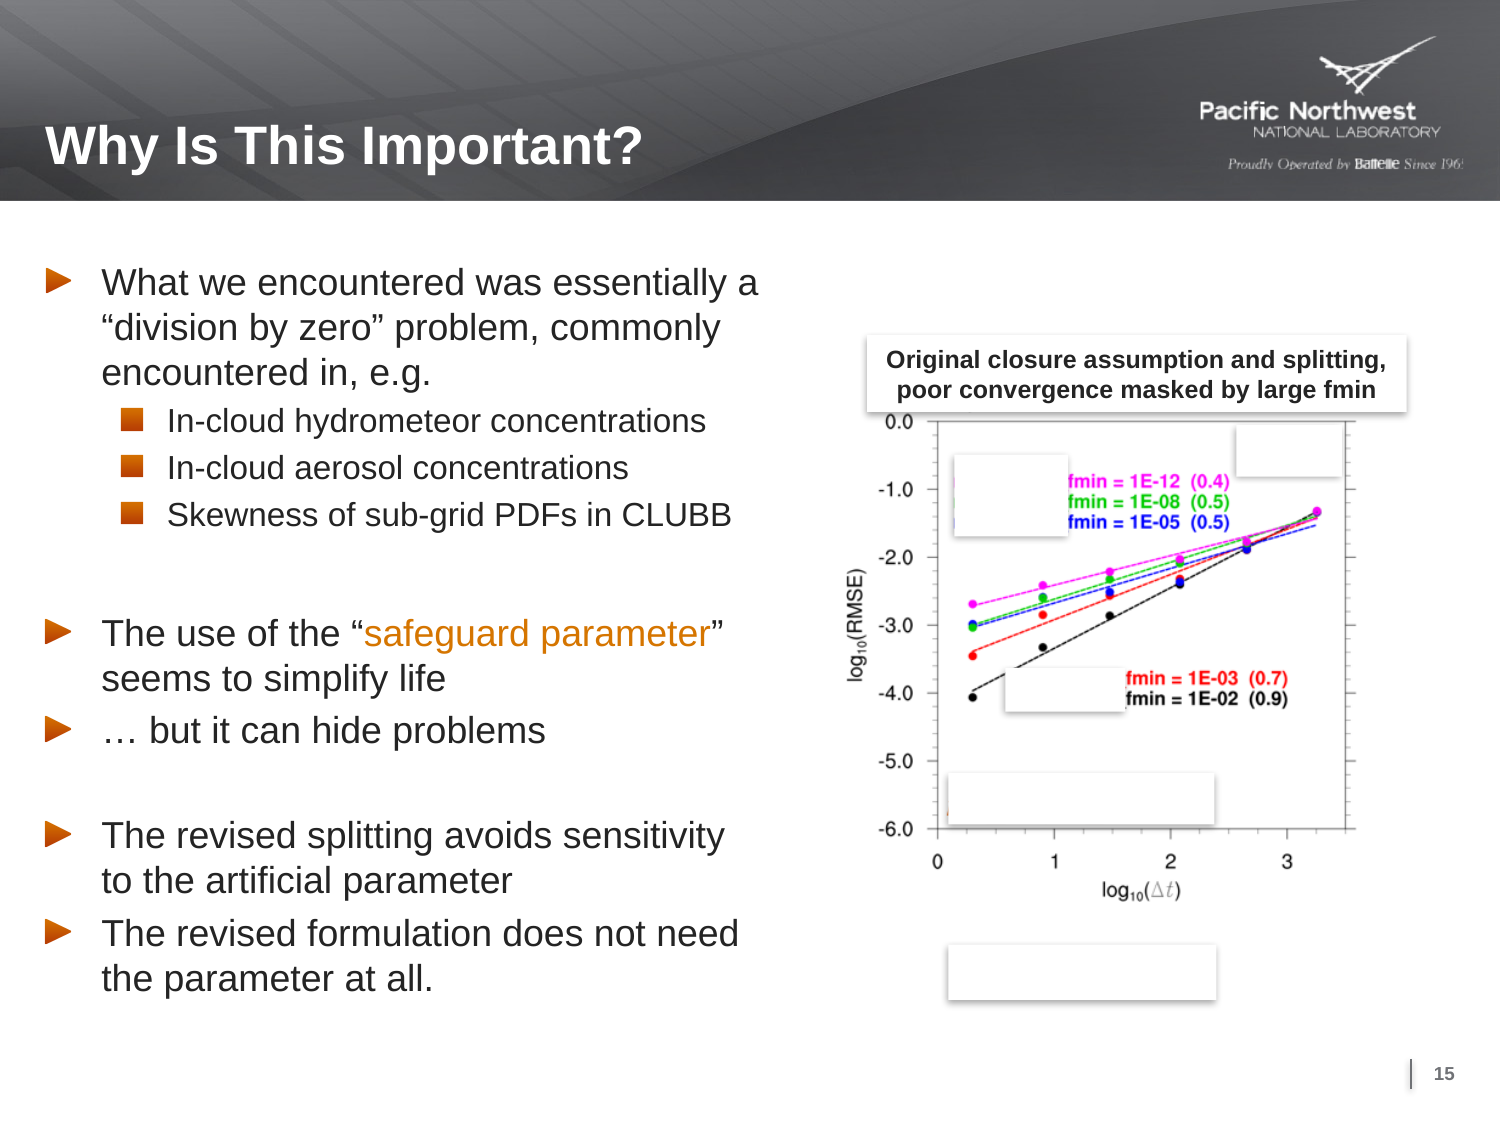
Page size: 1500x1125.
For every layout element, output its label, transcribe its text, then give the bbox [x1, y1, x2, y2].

title Why Is This Important? [45, 33, 1133, 176]
picture [120, 407, 144, 432]
picture [44, 715, 72, 743]
slide_number 15 [1433, 1042, 1484, 1103]
picture [44, 820, 72, 848]
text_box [846, 334, 1407, 1001]
list What we encountered was essentially a “division by zero” problem, commonly encountered in, e.g. In-cloud hydrometeor concentrations In-cloud aerosol concentrations Skewness of sub-grid PDFs in CLUBB [45, 257, 885, 580]
picture [0, 0, 1500, 200]
picture [120, 501, 144, 525]
picture [45, 267, 72, 294]
picture [120, 454, 144, 478]
text_box The use of the “safeguard parameter” seems to simplify life … but it can hide problems The revised splitting avoids sensitivity to the artificial parameter The revised formulation does not need the parameter at all. [44, 608, 747, 1000]
picture [44, 918, 72, 945]
picture [44, 618, 72, 645]
